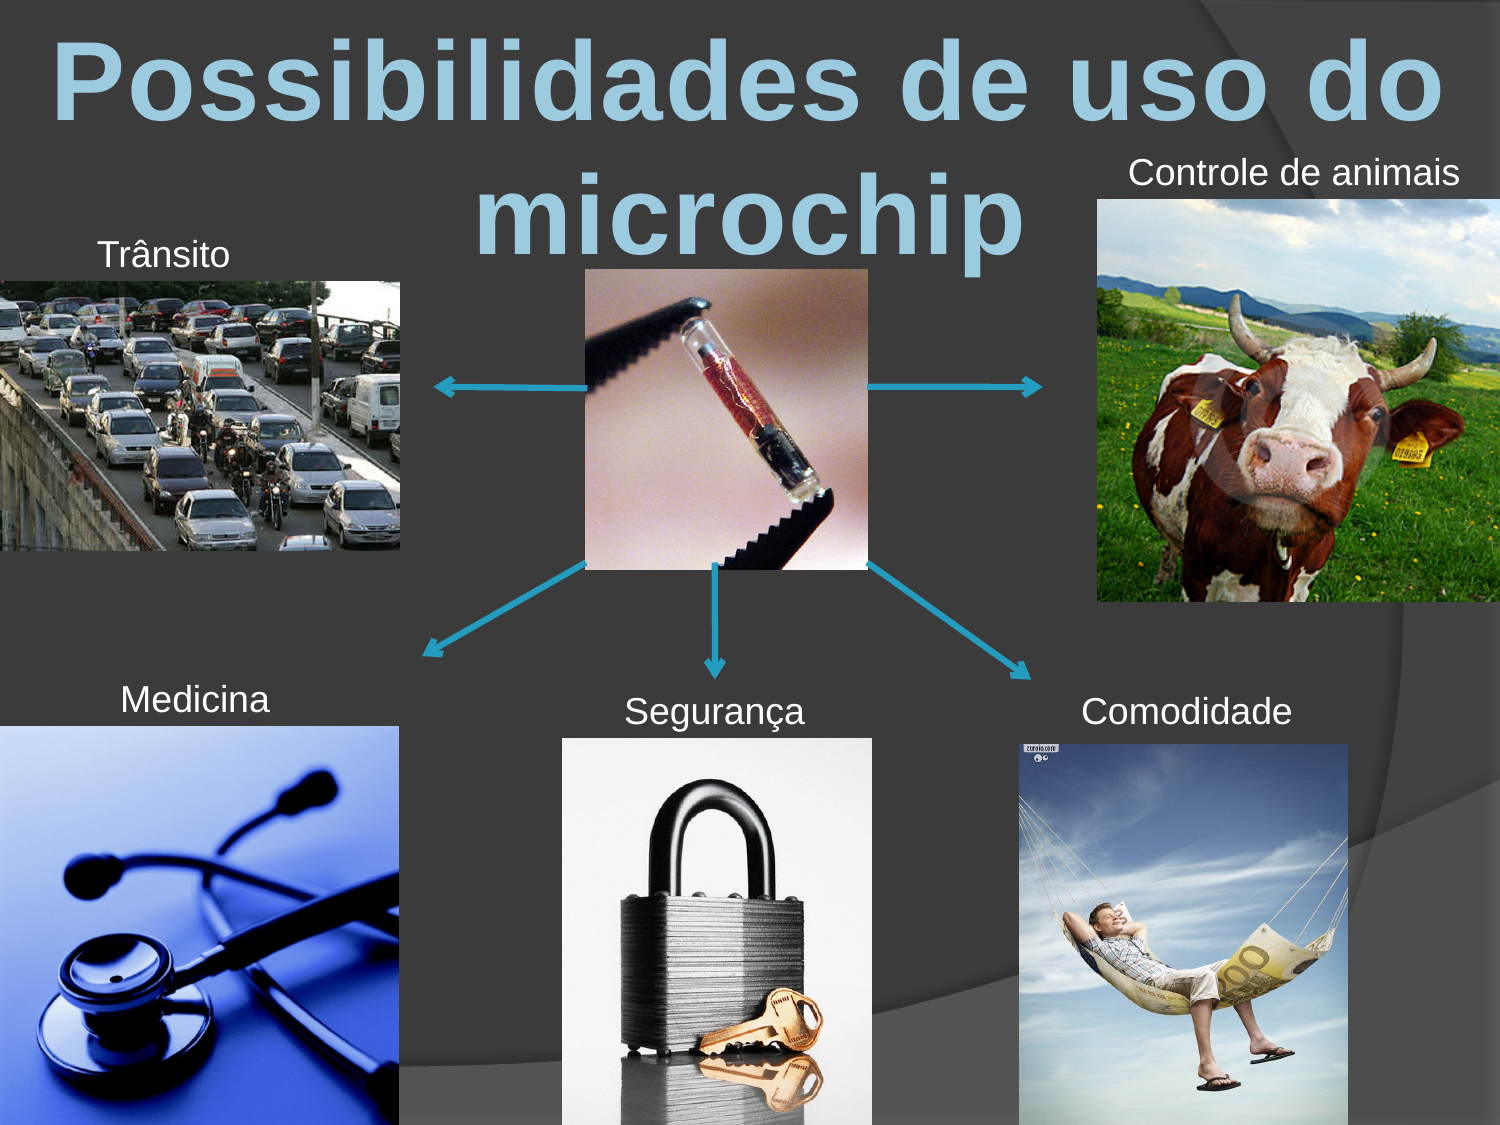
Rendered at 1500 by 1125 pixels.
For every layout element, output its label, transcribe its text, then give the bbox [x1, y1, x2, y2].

picture [1019, 744, 1348, 1125]
text_box Controle de animais [1113, 140, 1500, 189]
text_box Trânsito [82, 222, 270, 271]
picture [0, 280, 401, 551]
picture [0, 726, 399, 1125]
text_box Comodidade [1066, 679, 1336, 735]
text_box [866, 562, 1032, 680]
text_box Medicina [105, 667, 293, 717]
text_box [421, 562, 587, 657]
picture [585, 269, 869, 570]
text_box Segurança [609, 679, 832, 728]
picture [562, 737, 873, 1125]
text_box Possibilidades de uso do microchip [0, 0, 1500, 285]
picture [1097, 198, 1500, 602]
